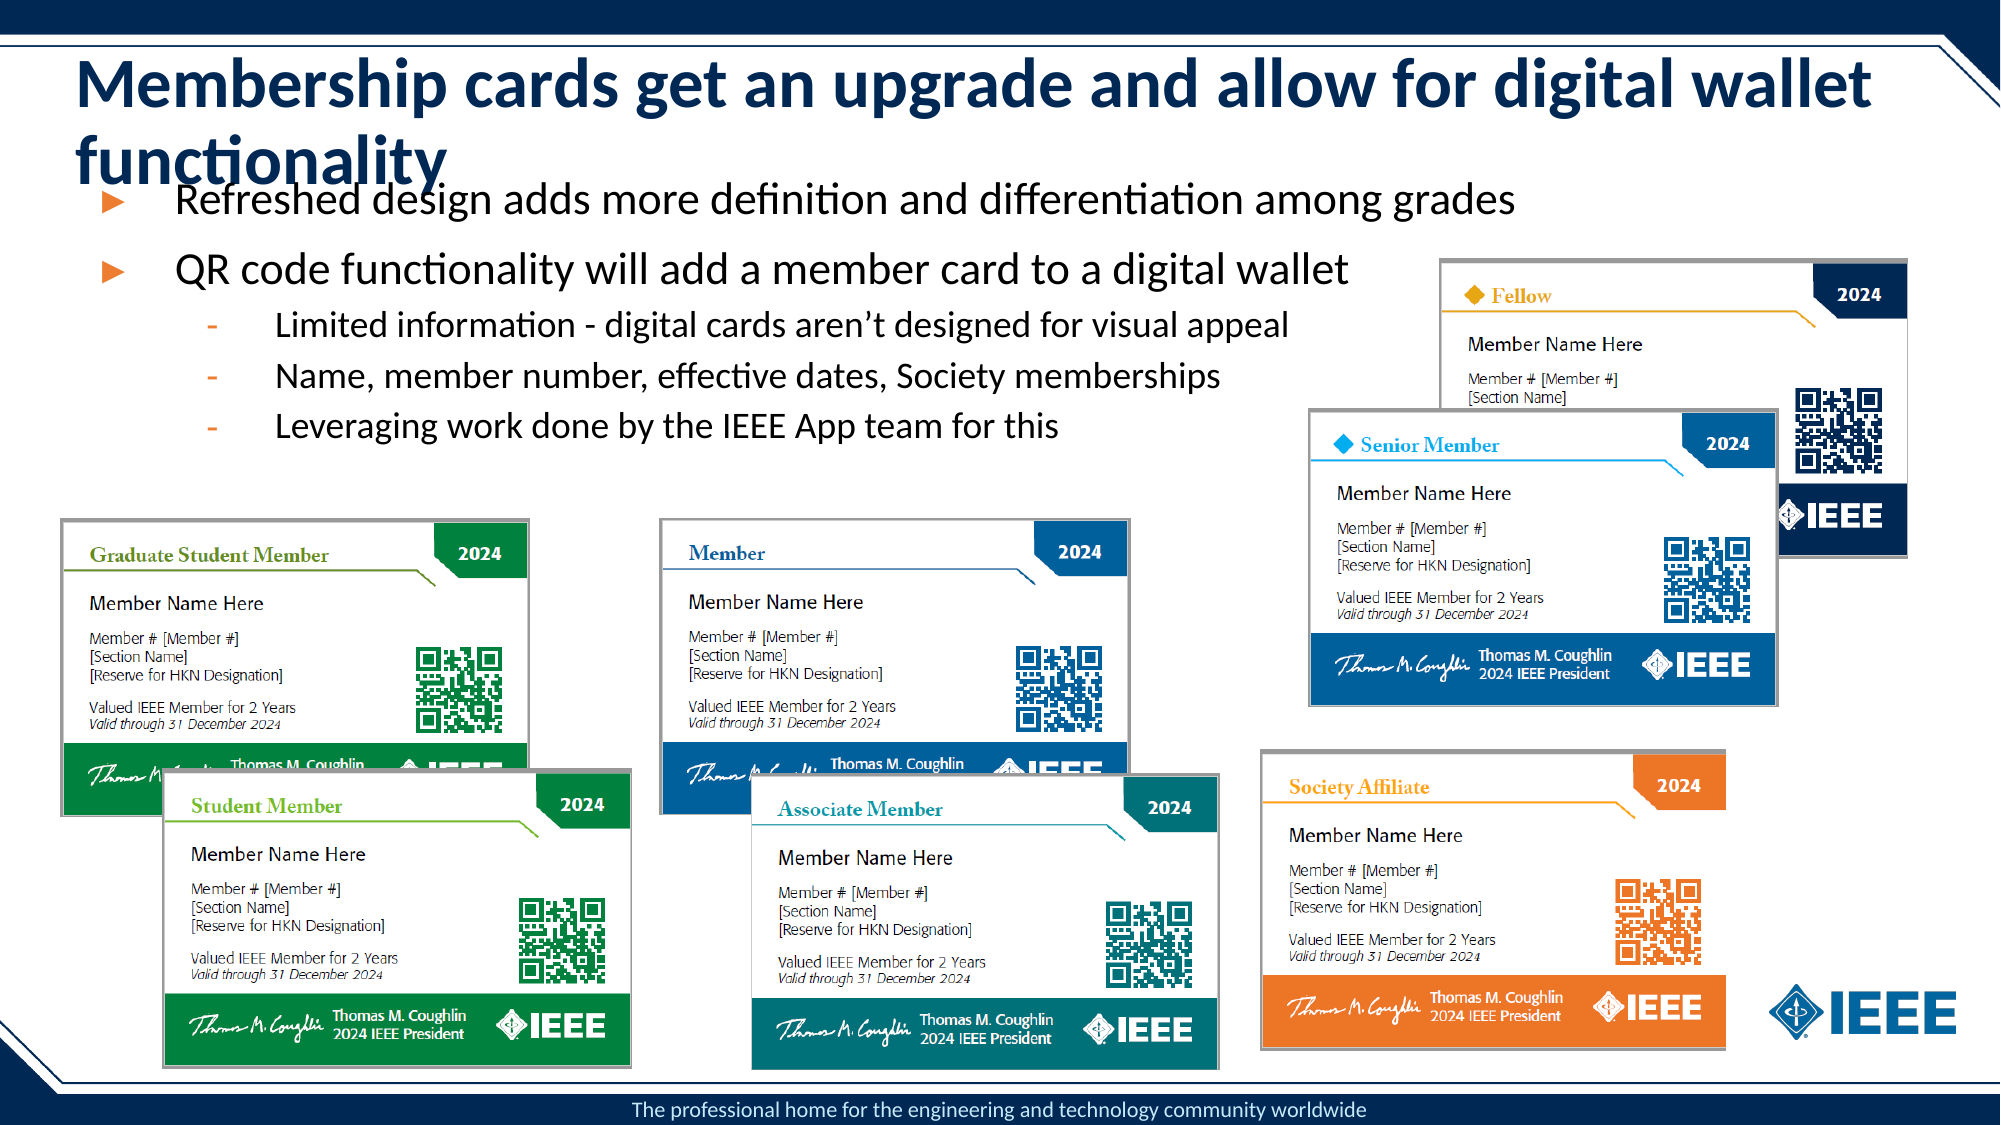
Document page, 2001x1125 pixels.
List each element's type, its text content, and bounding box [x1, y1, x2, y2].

title Membership cards get an upgrade and allow for digital wallet functionality [60, 116, 1908, 208]
picture [1308, 258, 1908, 707]
picture [0, 0, 1999, 117]
list Refreshed design adds more definition and differentiation among grades QR code functionality will add a member card to a digital wallet Limited information - digital cards aren’t designed for visual appeal Name, member number, effective dates, Society memberships Leveraging work done by the IEEE App team for this [60, 167, 1785, 919]
picture [0, 518, 2000, 1125]
